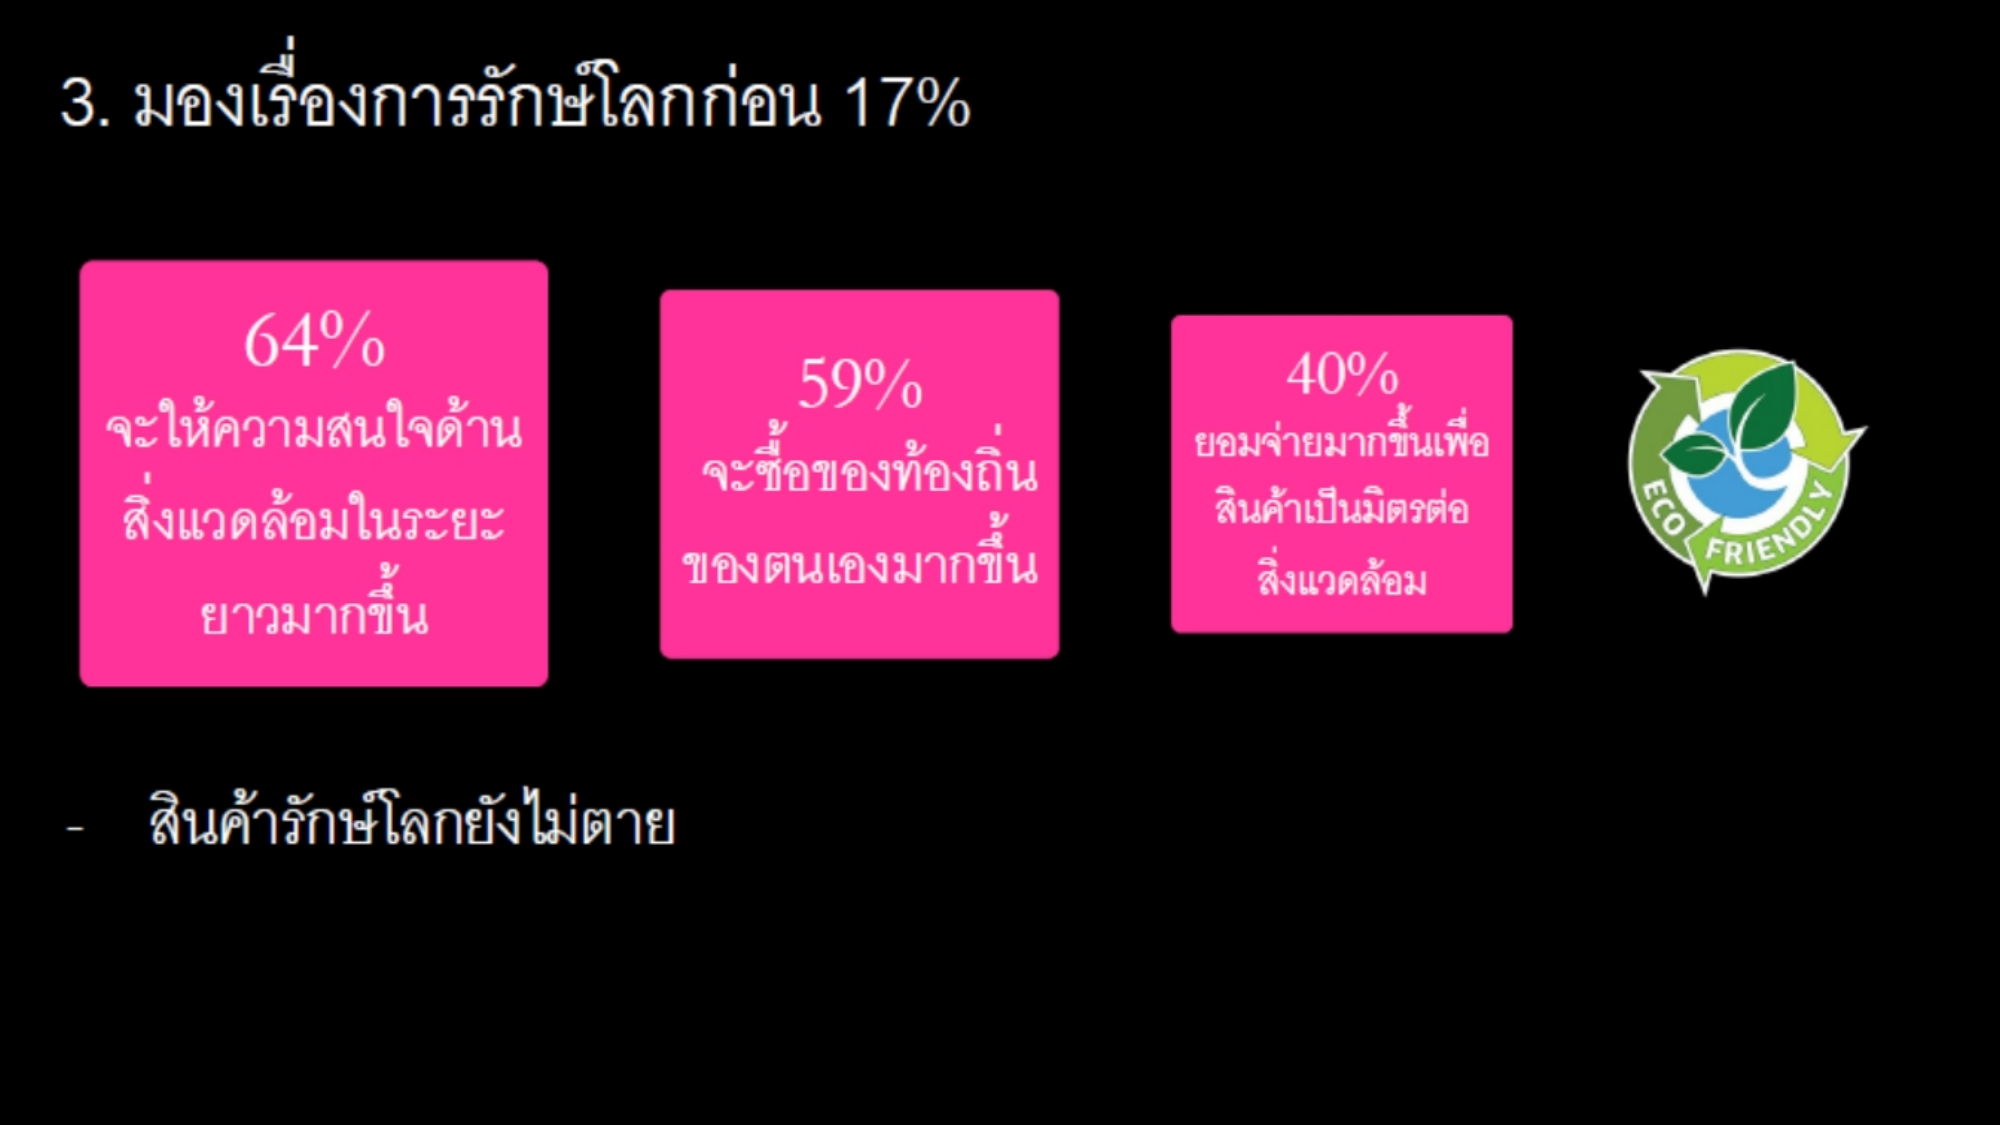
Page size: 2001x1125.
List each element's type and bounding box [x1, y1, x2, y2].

list [0, 0, 2000, 1125]
